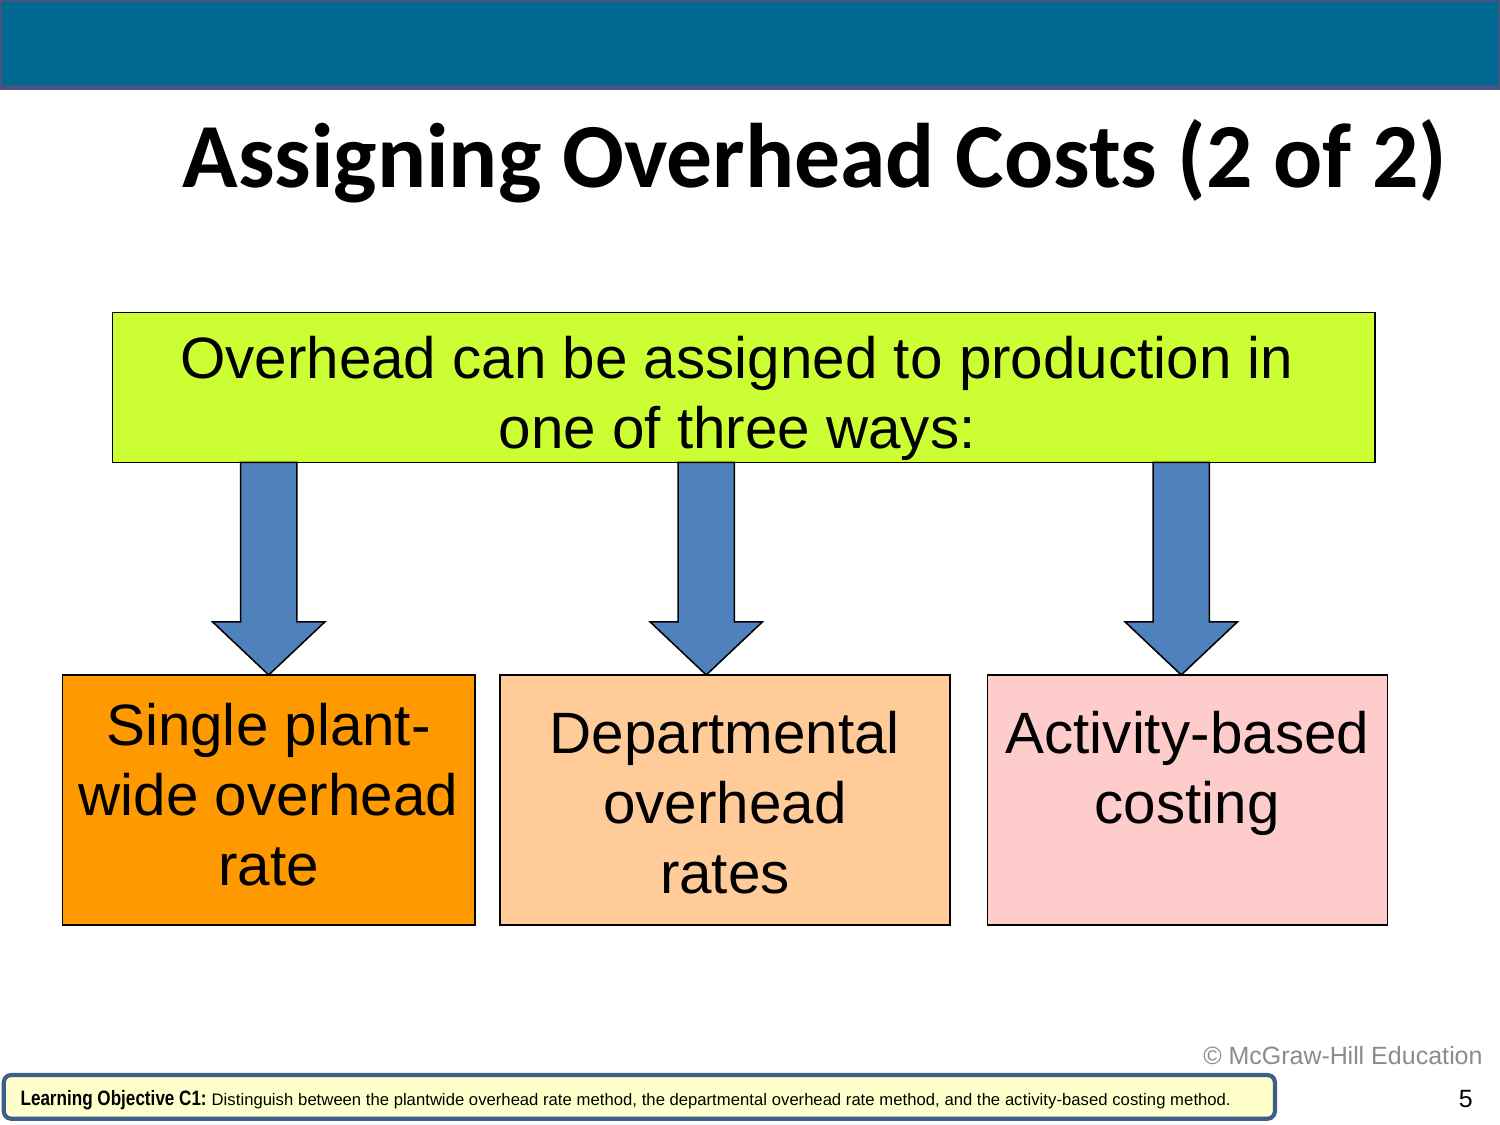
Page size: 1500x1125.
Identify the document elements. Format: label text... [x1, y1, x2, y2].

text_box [62, 674, 476, 926]
text_box Learning Objective C1: Distinguish between the plantwide overhead rate method, the departmental overhead rate method, and the activity-based costing method. [3, 1074, 1275, 1119]
text_box 5 [1399, 1074, 1488, 1113]
text_box [1125, 462, 1238, 673]
text_box © McGraw-Hill Education [1181, 1032, 1500, 1070]
text_box Departmental overhead rates [525, 687, 925, 913]
text_box [499, 675, 950, 925]
text_box Overhead can be assigned to production in one of three ways: [112, 312, 1363, 468]
text_box [650, 462, 763, 675]
text_box [212, 462, 325, 673]
title Assigning Overhead Costs (2 of 2) [156, 52, 1475, 250]
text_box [987, 674, 1388, 926]
text_box [1363, 312, 1375, 463]
